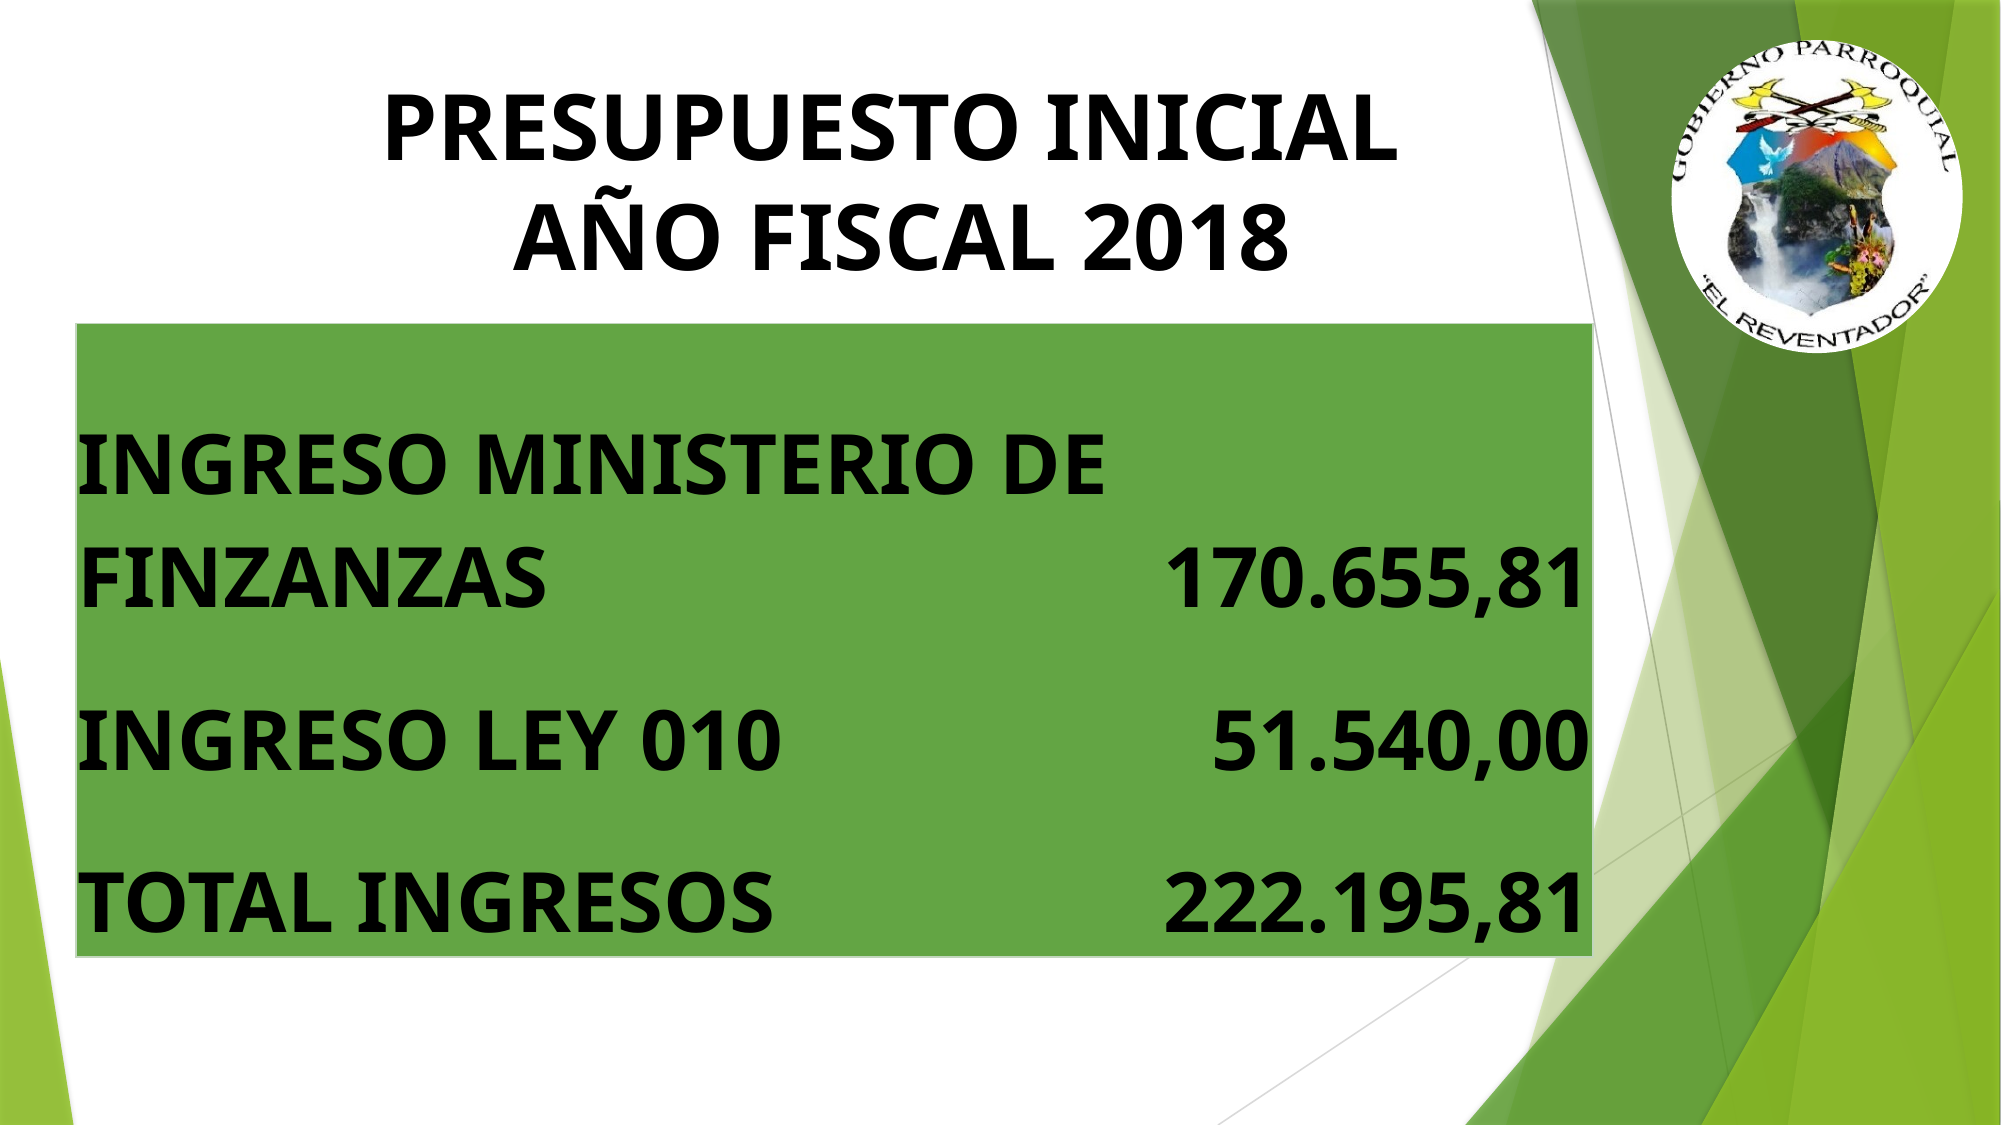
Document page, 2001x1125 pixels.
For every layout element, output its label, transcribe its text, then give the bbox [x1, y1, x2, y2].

table_header 170.655,81 [1130, 324, 1592, 632]
picture [1670, 39, 1964, 354]
table_cell 222.195,81 [1130, 795, 1592, 956]
table_cell TOTAL INGRESOS [77, 795, 1130, 956]
text_box PRESUPUESTO INICIAL AÑO FISCAL 2018 [365, 61, 1440, 296]
table_header INGRESO MINISTERIO DE FINZANZAS [77, 324, 1130, 632]
table_cell INGRESO LEY 010 [77, 632, 1130, 795]
table_cell 51.540,00 [1130, 632, 1592, 795]
